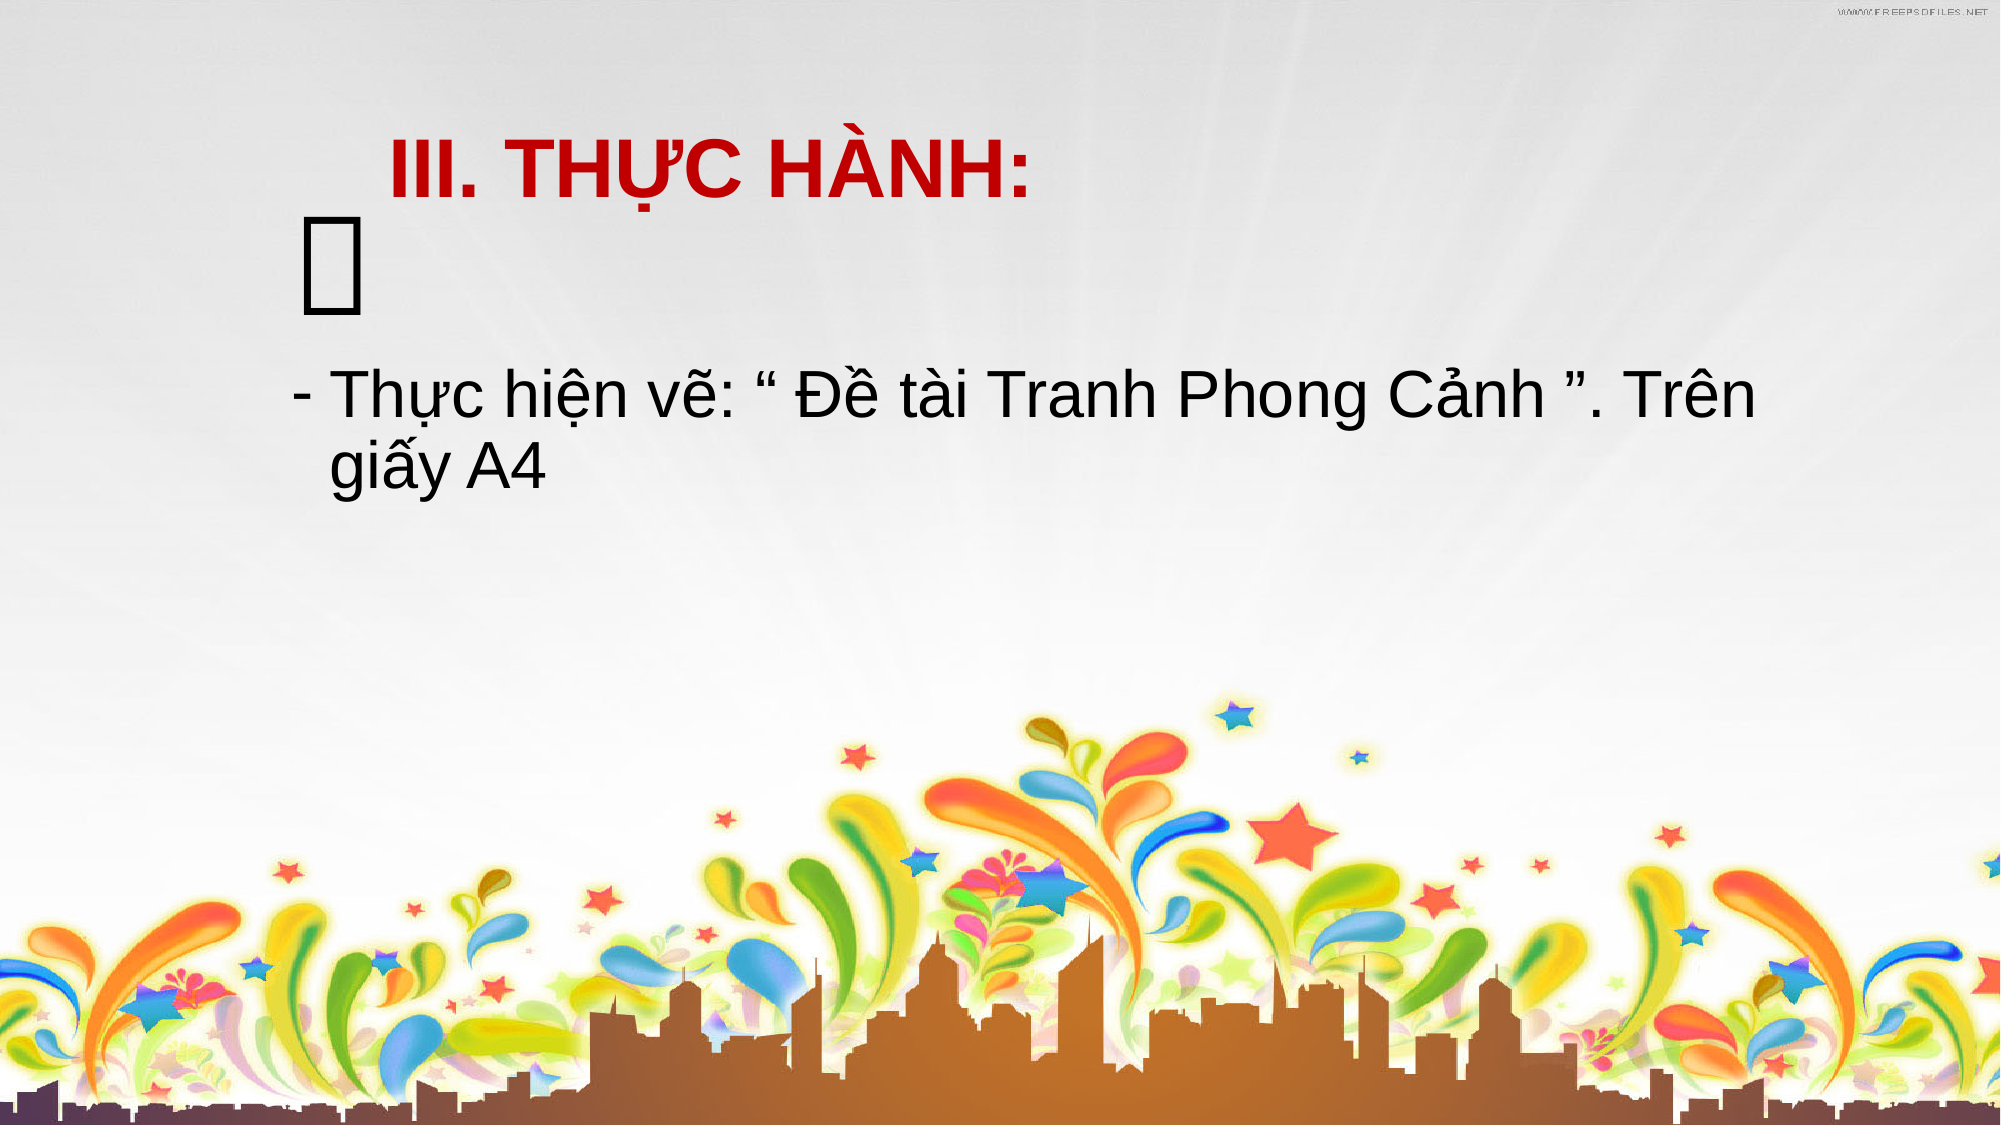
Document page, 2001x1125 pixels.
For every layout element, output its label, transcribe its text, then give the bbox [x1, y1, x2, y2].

text_box  [276, 170, 422, 350]
picture [0, 0, 2001, 1125]
title III. THỰC HÀNH: [373, 61, 1760, 279]
list Thực hiện vẽ: “ Đề tài Tranh Phong Cảnh ”. Trên giấy A4 [276, 352, 1800, 588]
